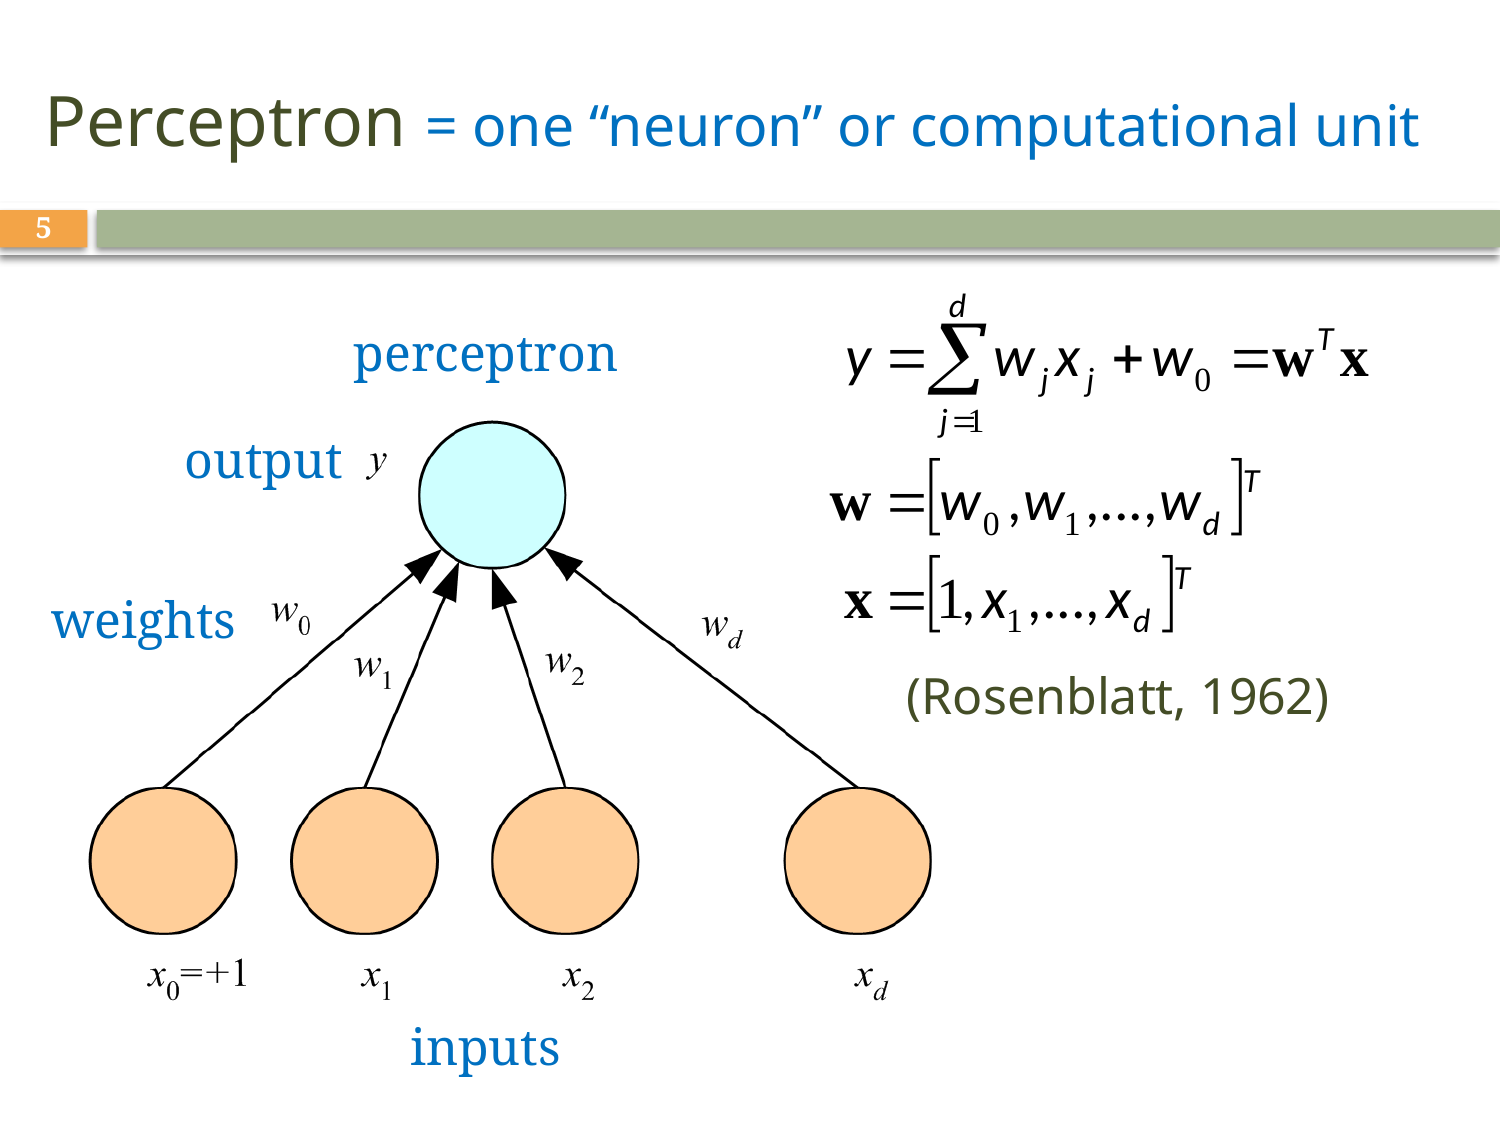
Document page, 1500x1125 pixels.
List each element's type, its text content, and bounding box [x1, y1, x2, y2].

title Perceptron = one “neuron” or computational unit [29, 37, 1483, 200]
text_box inputs [395, 1017, 576, 1083]
picture [88, 420, 932, 1009]
text_box perceptron [338, 314, 634, 390]
text_box weights [37, 581, 82, 656]
slide_number 5 [0, 208, 88, 249]
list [820, 278, 1377, 647]
text_box (Rosenblatt, 1962) [937, 657, 1345, 732]
